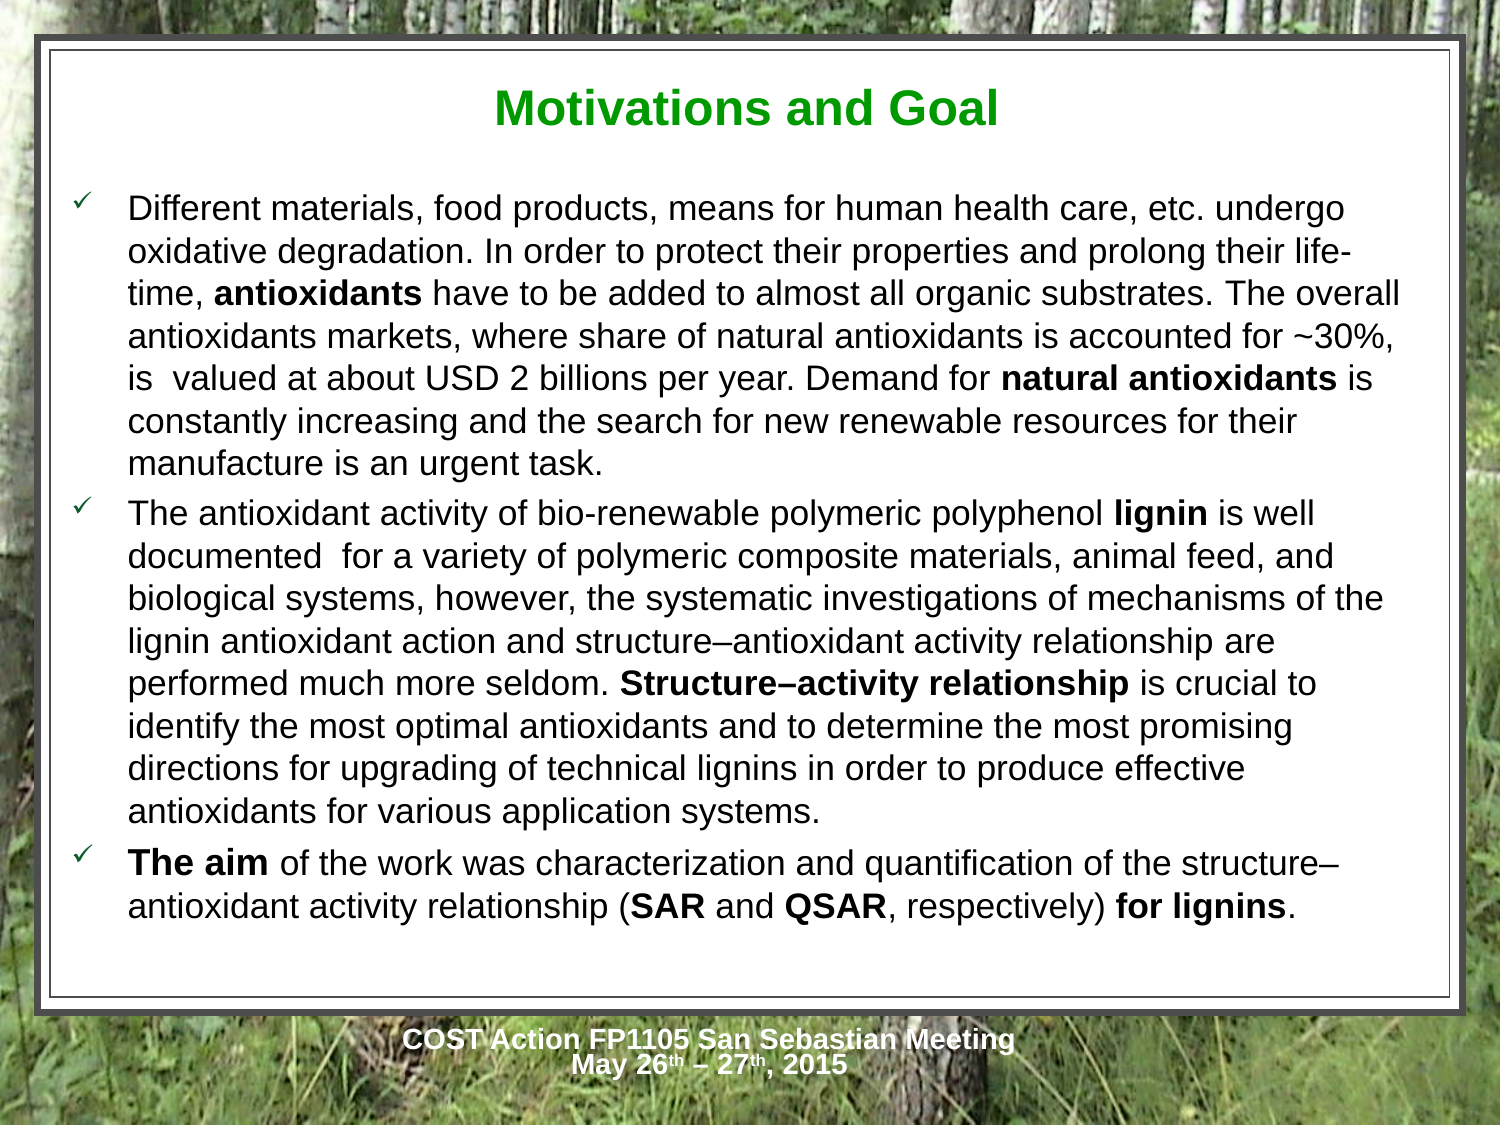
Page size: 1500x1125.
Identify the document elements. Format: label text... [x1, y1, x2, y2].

picture [0, 0, 1500, 1125]
text_box Motivations and Goal [348, 67, 1146, 143]
text_box COST Action FP1105 San Sebastian Meeting May 26th – 27th, 2015 [348, 1023, 1071, 1087]
list Different materials, food products, means for human health care, etc. undergo oxidative degradation. In order to protect their properties and prolong their life-time, antioxidants have to be added to almost all organic substrates. The overall antioxidants markets, where share of natural antioxidants is accounted for ~30%, is valued at about USD 2 billions per year. Demand for natural antioxidants is constantly increasing and the search for new renewable resources for their manufacture is an urgent task. The antioxidant activity of bio-renewable polymeric polyphenol lignin is well documented for a variety of polymeric composite materials, animal feed, and biological systems, however, the systematic investigations of mechanisms of the lignin antioxidant action and structure–antioxidant activity relationship are performed much more seldom. Structure–activity relationship is crucial to identify the most optimal antioxidants and to determine the most promising directions for upgrading of technical lignins in order to produce effective antioxidants for various application systems. The aim of the work was characterization and quantification of the structure–antioxidant activity relationship (SAR and QSAR, respectively) for lignins. [56, 231, 1439, 926]
